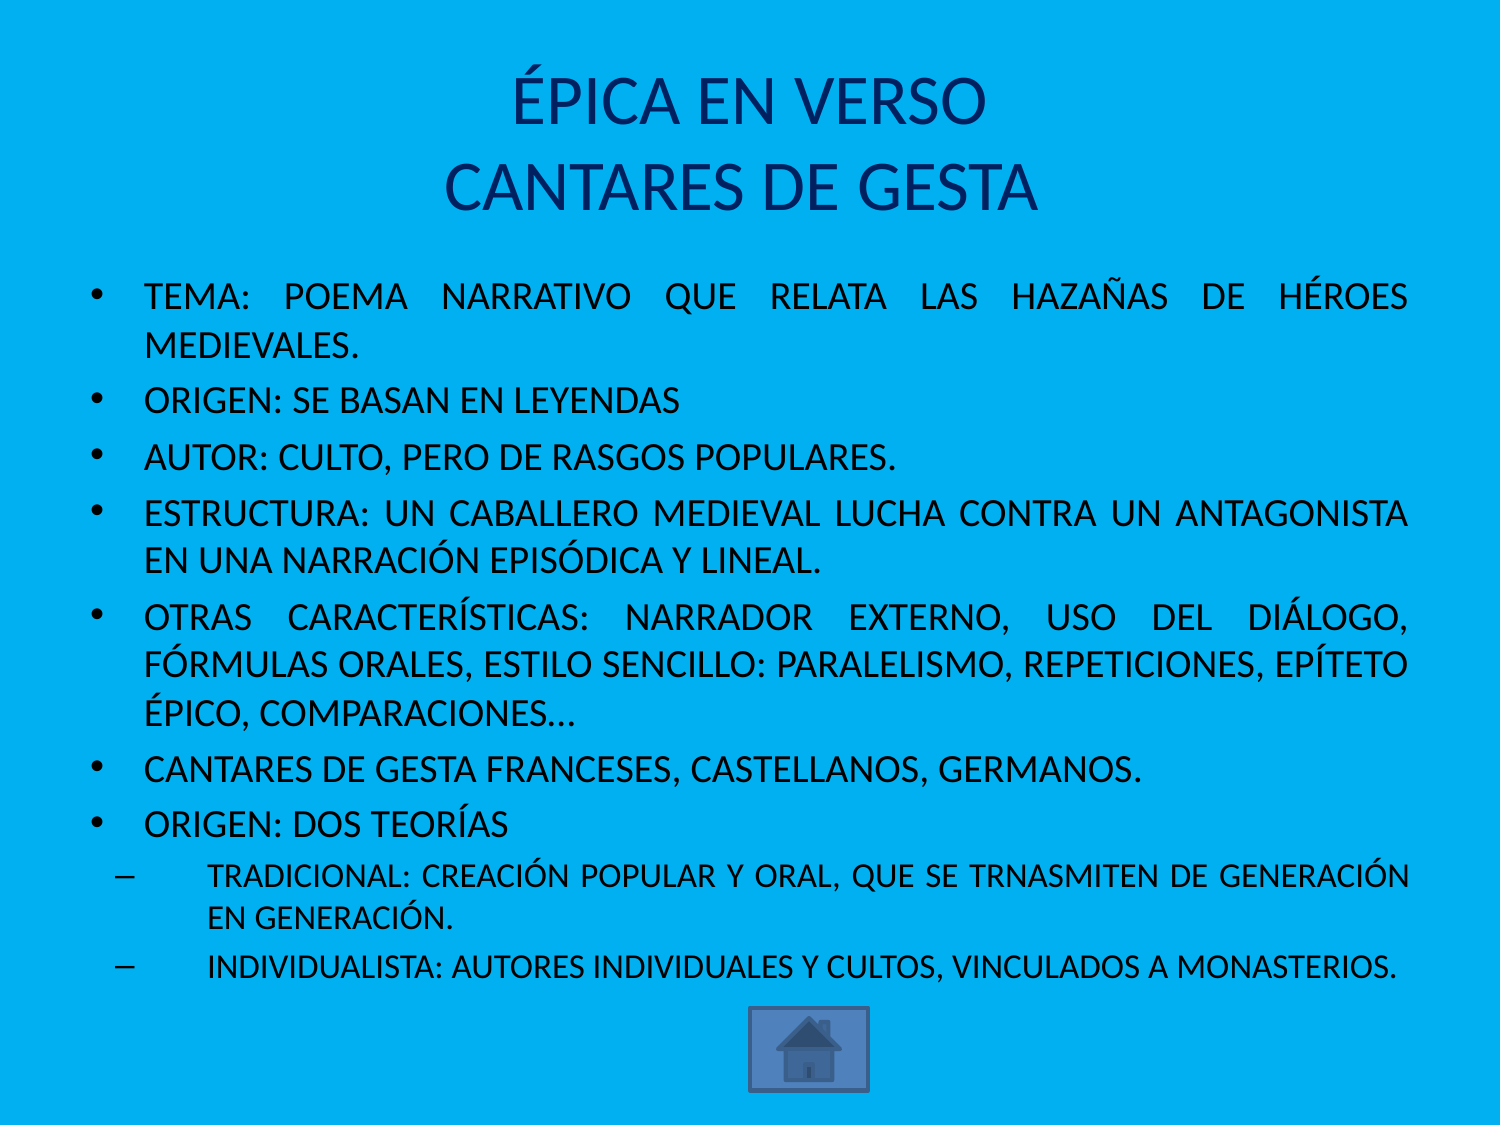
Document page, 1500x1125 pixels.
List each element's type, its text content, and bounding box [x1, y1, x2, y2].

text_box [748, 1006, 870, 1093]
title ÉPICA EN VERSO CANTARES DE GESTA [75, 45, 1425, 233]
list TEMA: POEMA NARRATIVO QUE RELATA LAS HAZAÑAS DE HÉROES MEDIEVALES. ORIGEN: SE BASAN EN LEYENDAS AUTOR: CULTO, PERO DE RASGOS POPULARES. ESTRUCTURA: UN CABALLERO MEDIEVAL LUCHA CONTRA UN ANTAGONISTA EN UNA NARRACIÓN EPISÓDICA Y LINEAL. OTRAS CARACTERÍSTICAS: NARRADOR EXTERNO, USO DEL DIÁLOGO, FÓRMULAS ORALES, ESTILO SENCILLO: PARALELISMO, REPETICIONES, EPÍTETO ÉPICO, COMPARACIONES… CANTARES DE GESTA FRANCESES, CASTELLANOS, GERMANOS. ORIGEN: DOS TEORÍAS TRADICIONAL: CREACIÓN POPULAR Y ORAL, QUE SE TRNASMITEN DE GENERACIÓN EN GENERACIÓN. INDIVIDUALISTA: AUTORES INDIVIDUALES Y CULTOS, VINCULADOS A MONASTERIOS. [75, 262, 1425, 1005]
